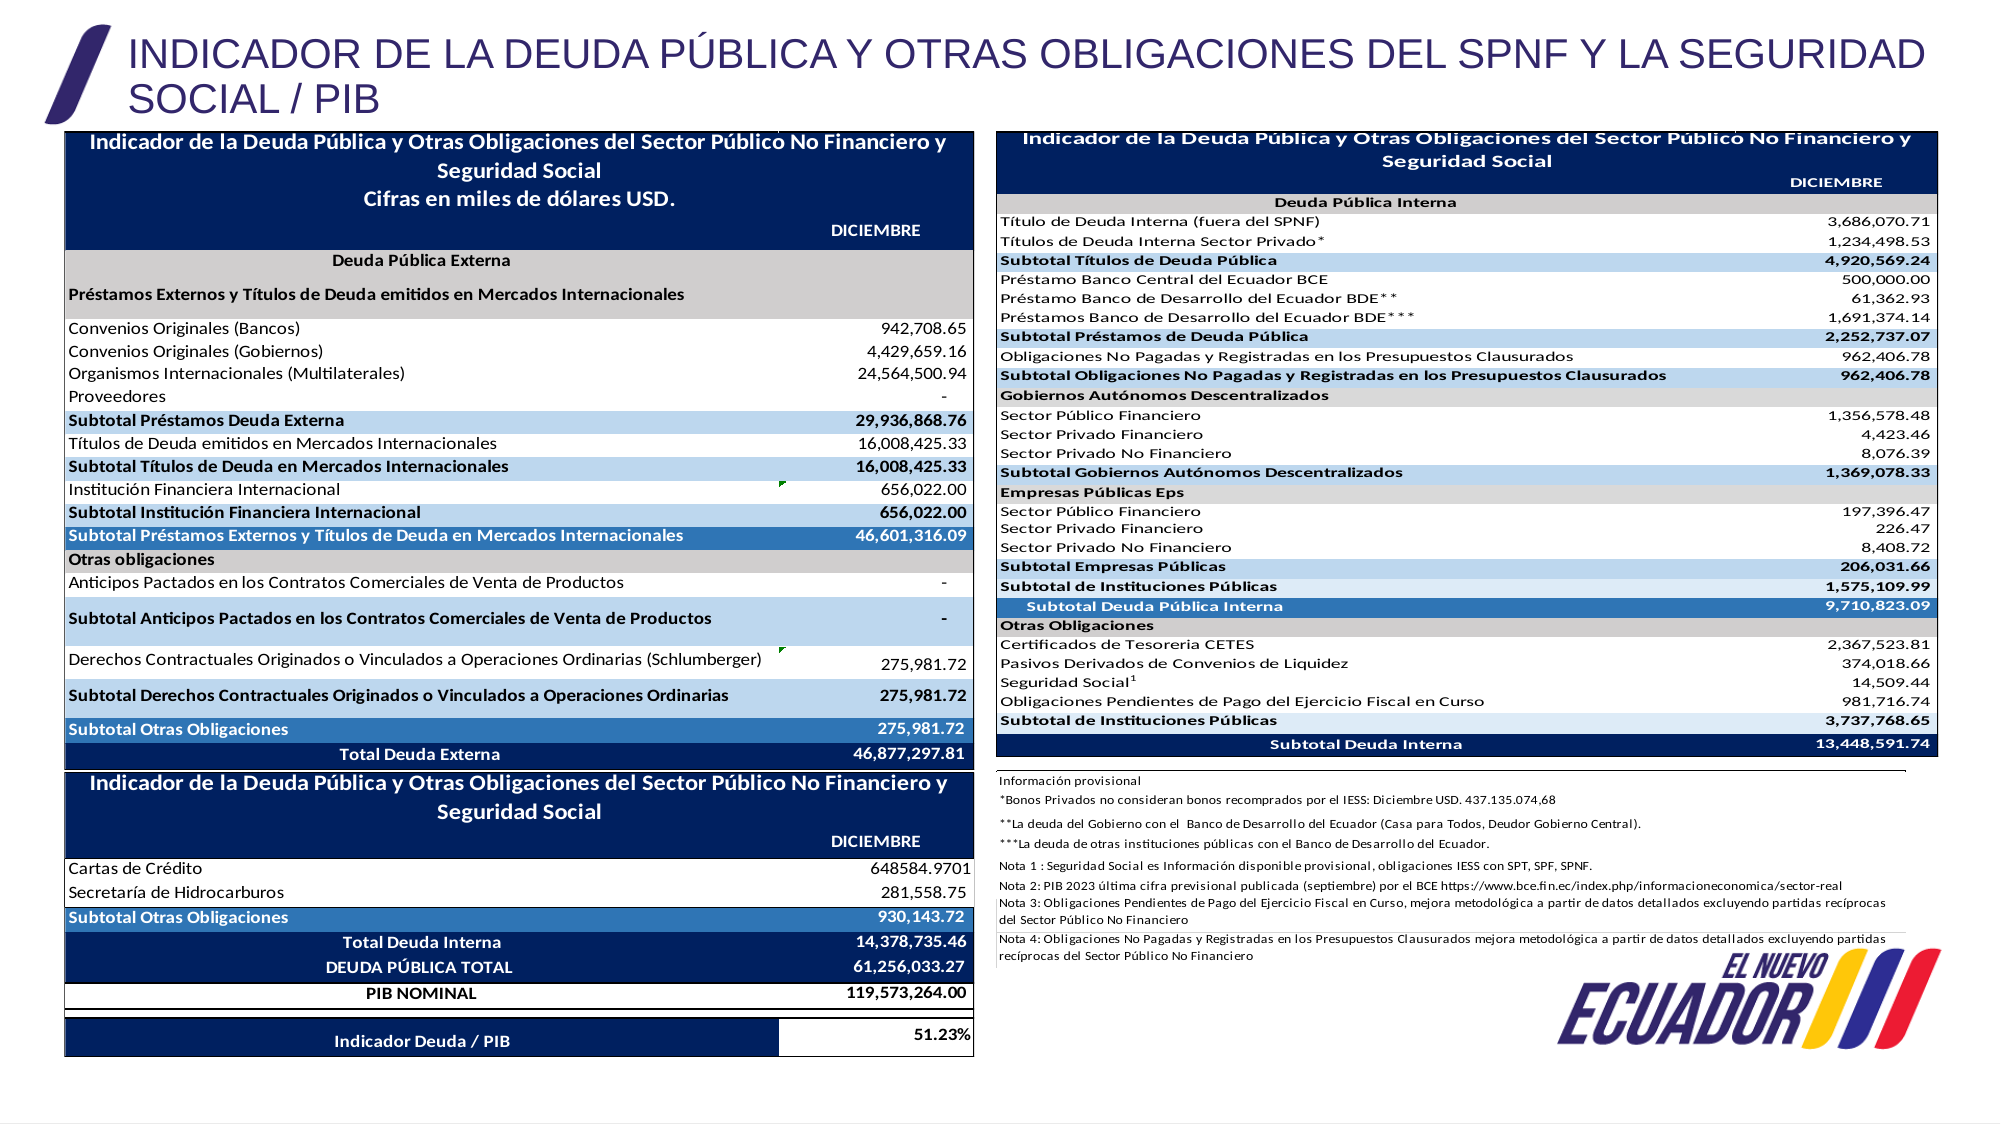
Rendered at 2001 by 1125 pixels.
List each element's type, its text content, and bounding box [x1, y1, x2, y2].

picture [0, 0, 2001, 1125]
title INDICADOR DE LA DEUDA PÚBLICA Y OTRAS OBLIGACIONES DEL SPNF Y LA SEGURIDAD SOCIAL / PIB [112, 0, 1957, 116]
